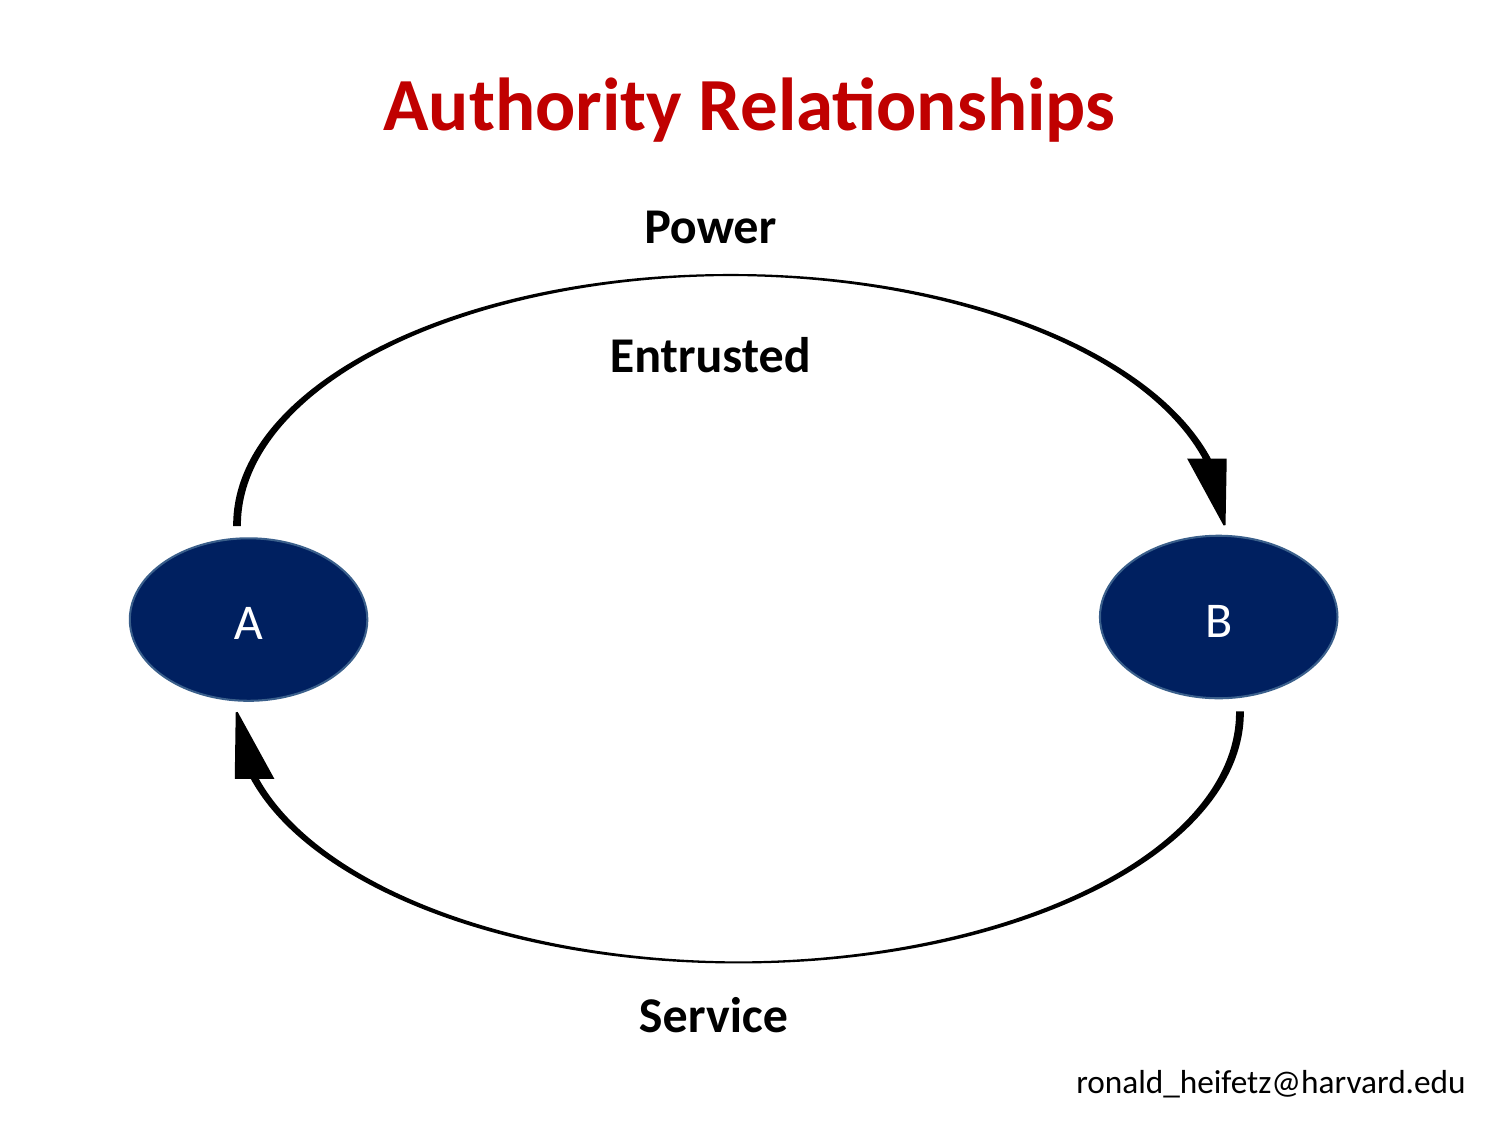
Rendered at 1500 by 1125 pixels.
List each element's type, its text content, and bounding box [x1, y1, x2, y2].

text_box [234, 711, 1244, 964]
footer ronald_heifetz@harvard.edu [975, 1050, 1482, 1111]
text_box Service [623, 974, 804, 1050]
title Authority Relationships [0, 37, 1500, 175]
text_box Entrusted [595, 315, 826, 391]
text_box [233, 273, 1227, 527]
text_box B [1098, 534, 1339, 700]
text_box Power [629, 186, 792, 262]
text_box A [128, 537, 369, 702]
